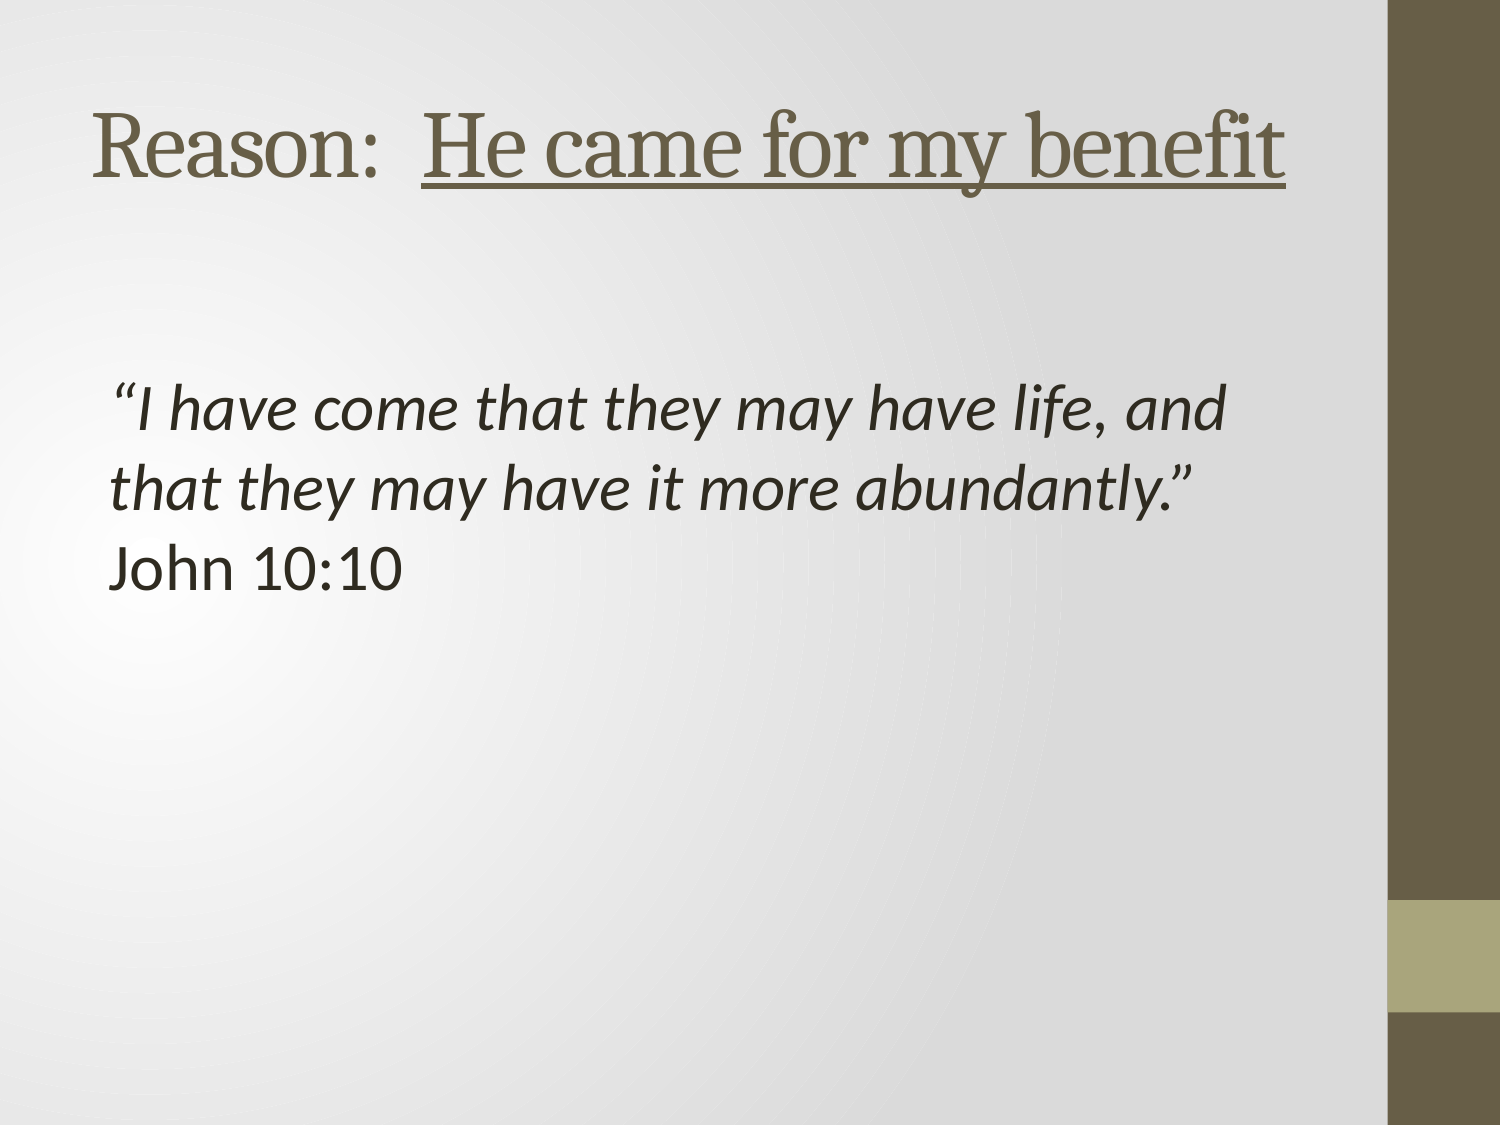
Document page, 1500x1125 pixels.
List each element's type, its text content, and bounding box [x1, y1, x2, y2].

title Reason: He came for my benefit [75, 45, 1375, 233]
list “I have come that they may have life, and that they may have it more abundantly.” John 10:10 [75, 262, 1325, 1050]
